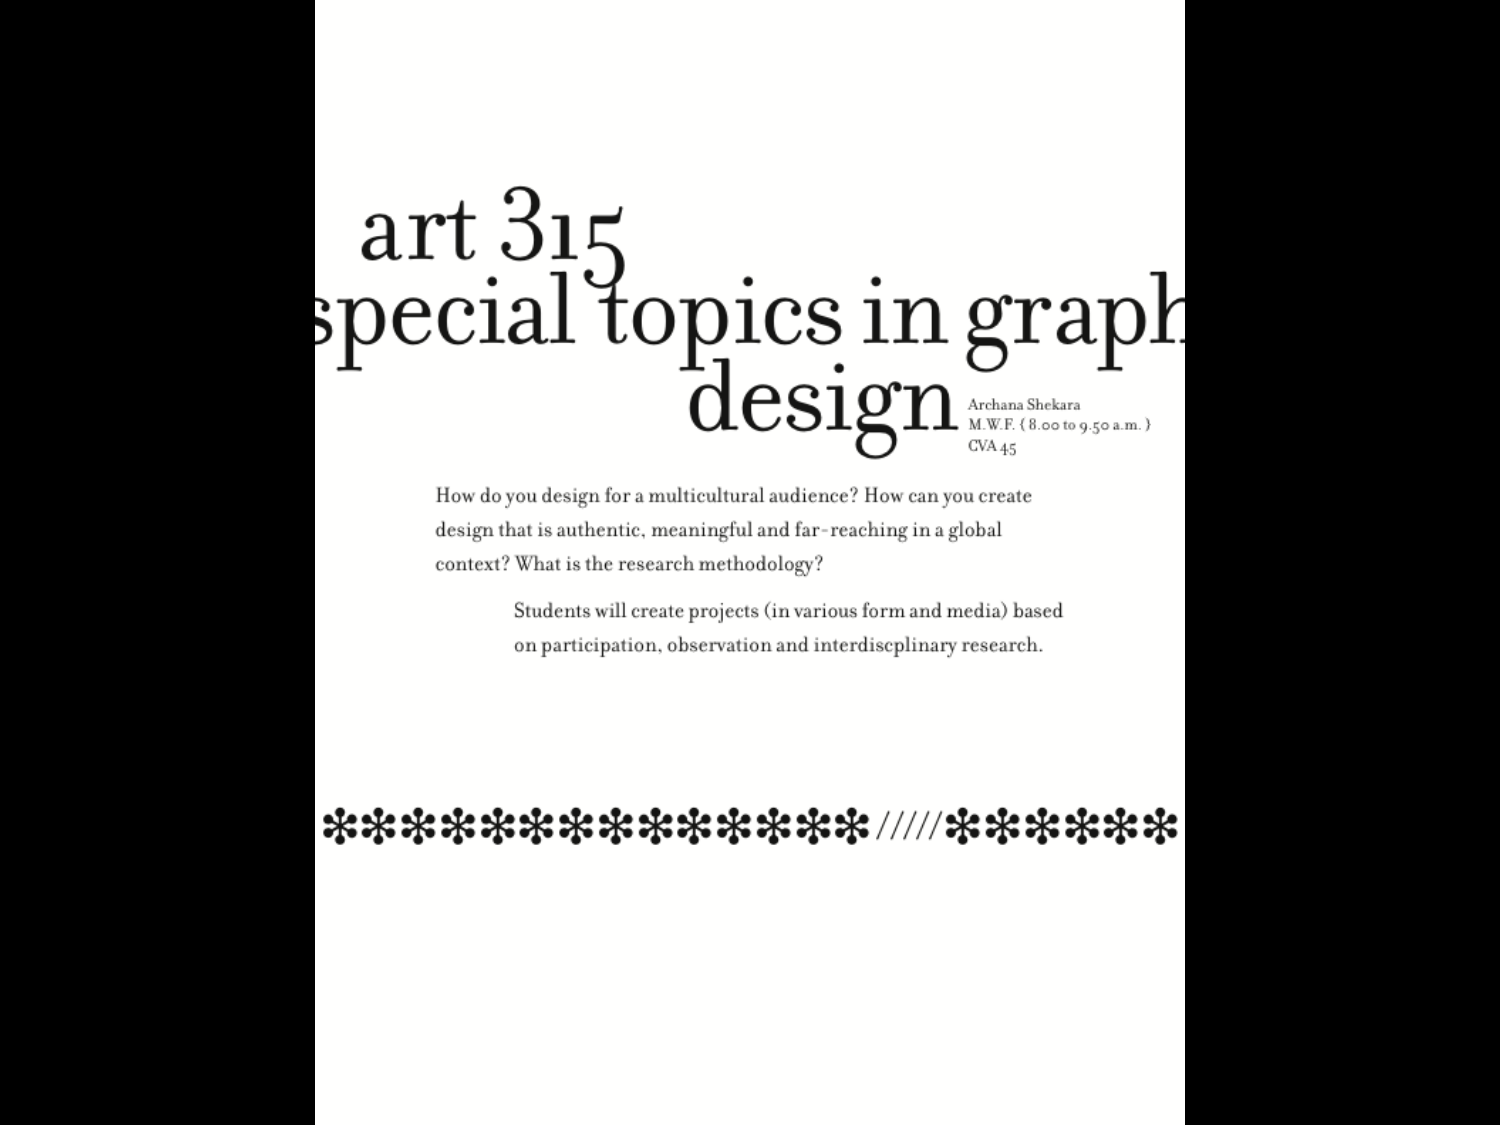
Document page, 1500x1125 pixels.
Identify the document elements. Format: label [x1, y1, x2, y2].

picture [315, 0, 1185, 1125]
